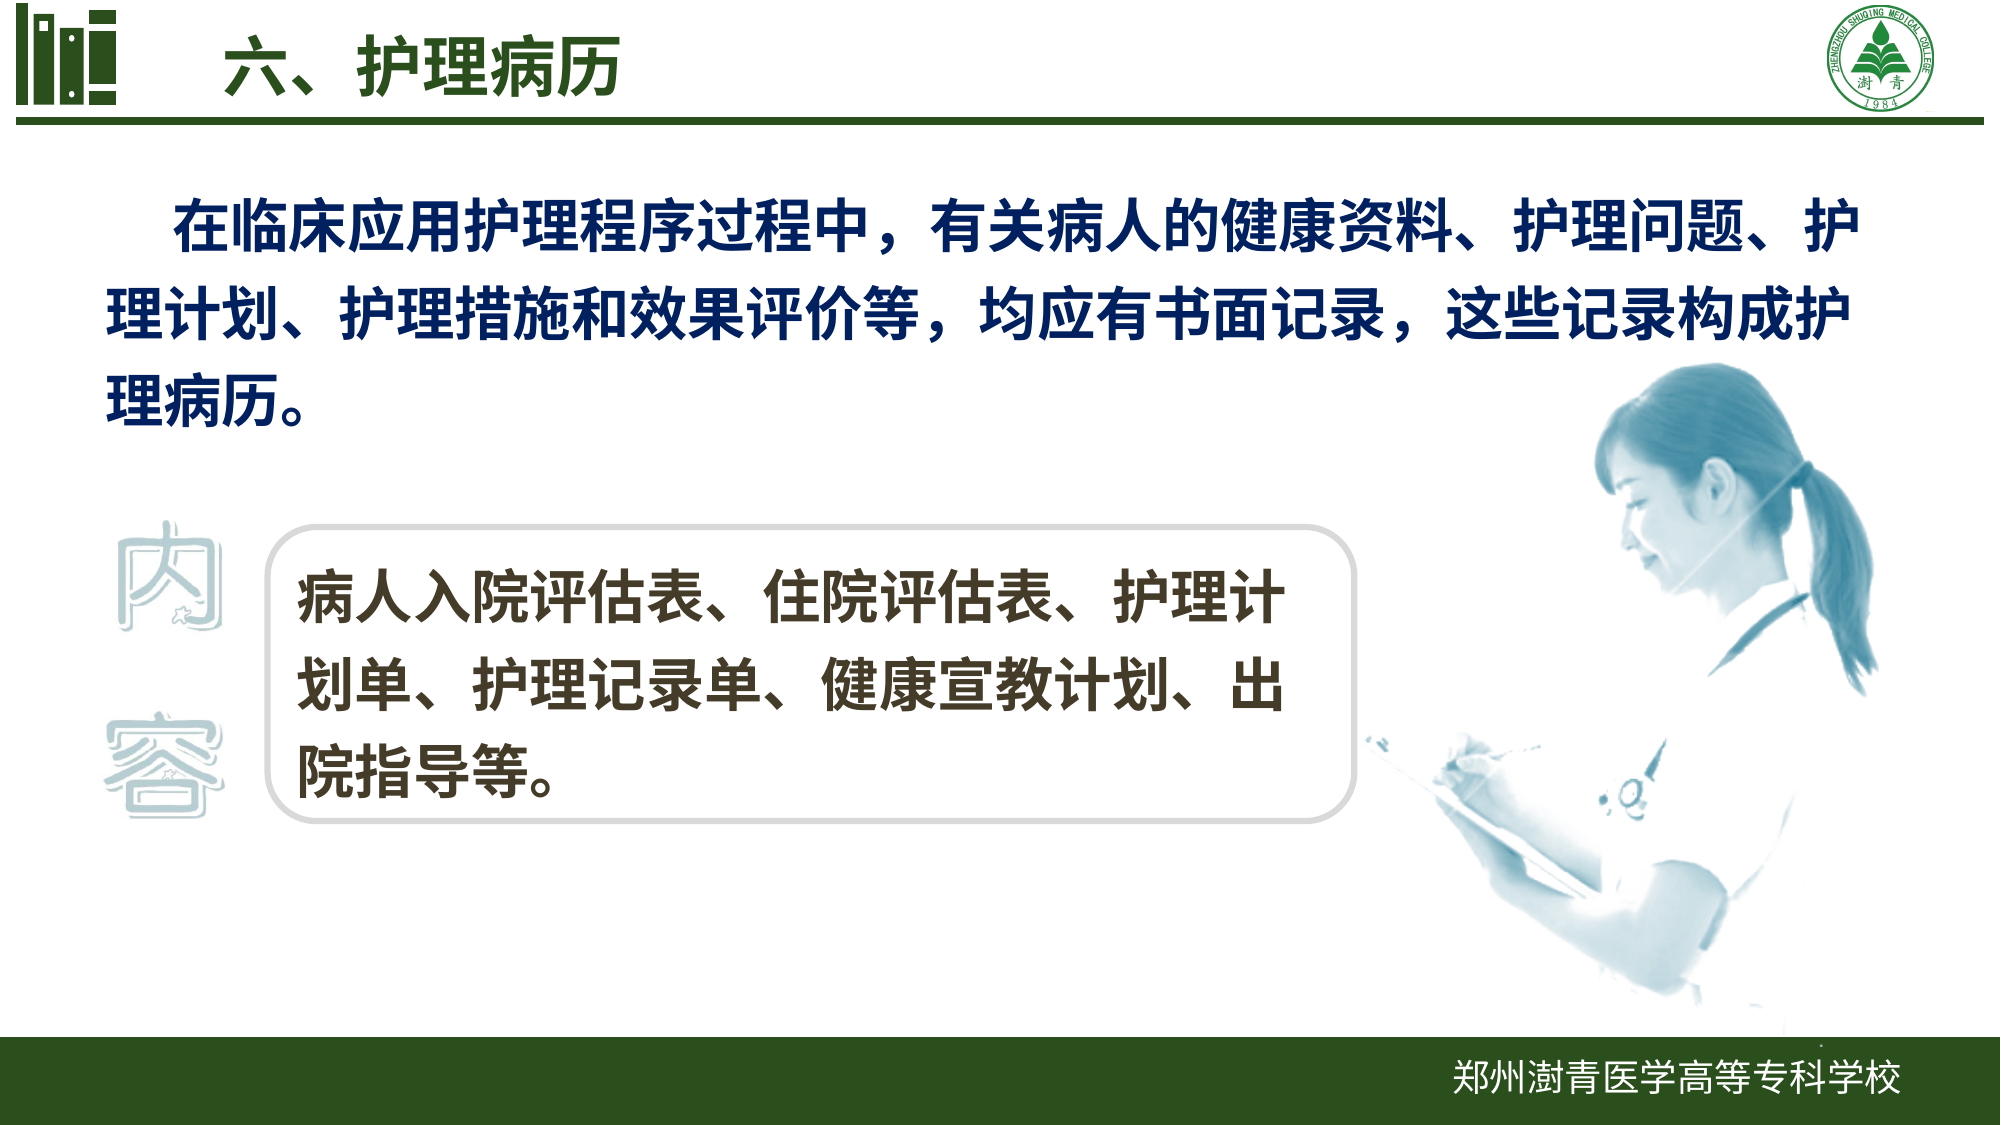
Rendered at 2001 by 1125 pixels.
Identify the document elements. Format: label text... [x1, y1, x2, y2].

text_box 病人入院评估表、住院评估表、护理计划单、护理记录单、健康宣教计划、出院指导等。 [266, 525, 1226, 823]
list 六、护理病历 [207, 17, 1627, 112]
picture [1827, 5, 1934, 112]
picture [87, 706, 230, 834]
text_box 郑州澍青医学高等专科学校 [1437, 1046, 2000, 1116]
picture [1226, 286, 1922, 1047]
picture [93, 515, 248, 642]
text_box 在临床应用护理程序过程中，有关病人的健康资料、护理问题、护理计划、护理措施和效果评价等，均应有书面记录，这些记录构成护理病历。 [90, 164, 1922, 442]
